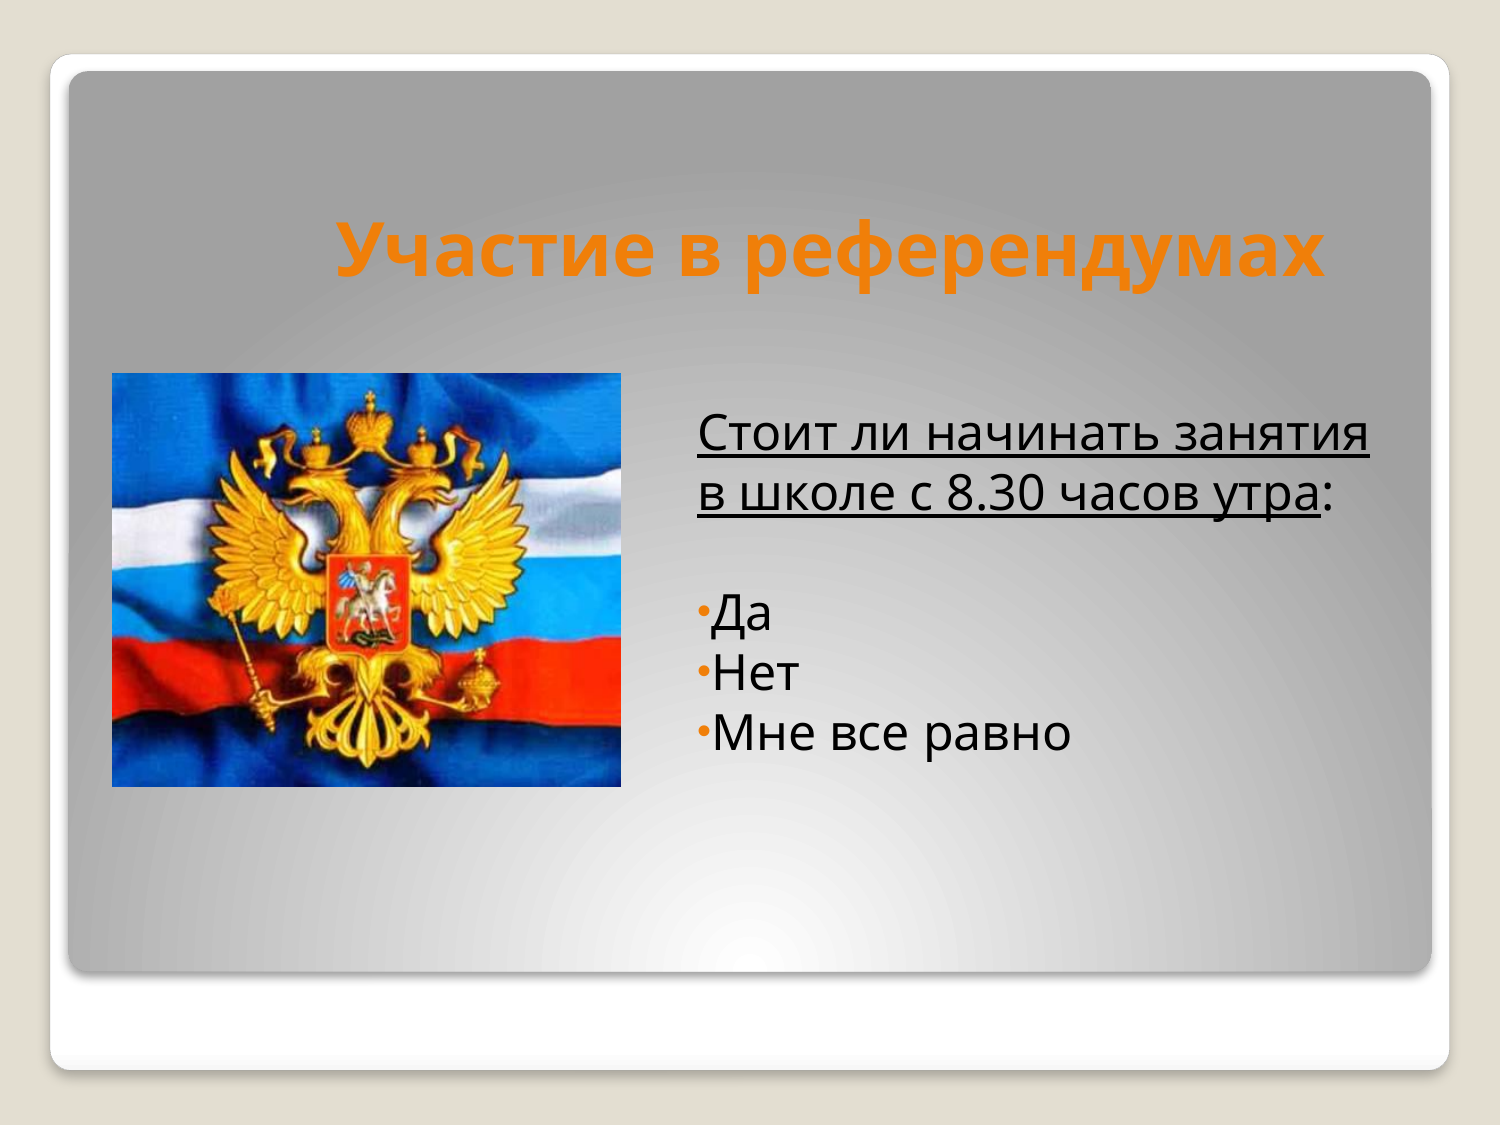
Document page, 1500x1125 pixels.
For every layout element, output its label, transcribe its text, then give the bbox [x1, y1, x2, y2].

title Участие в референдумах [218, 149, 1444, 299]
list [111, 373, 621, 788]
list Стоит ли начинать занятия в школе с 8.30 часов утра: Да Нет Мне все равно [679, 385, 1408, 923]
